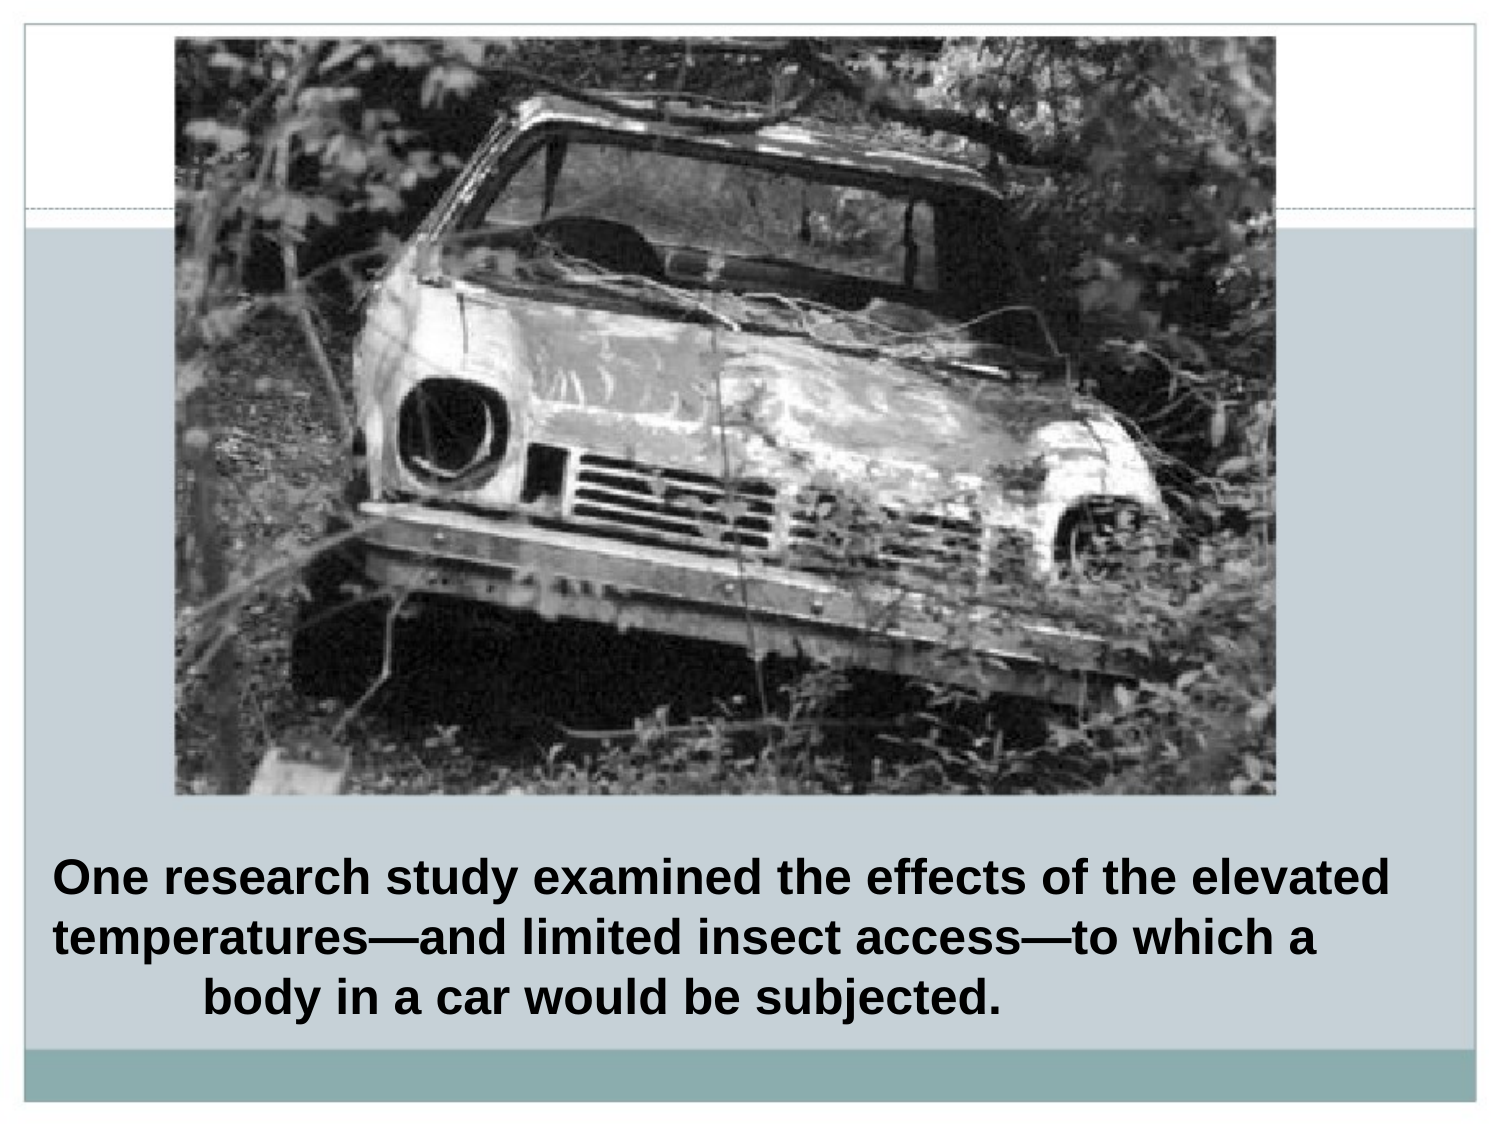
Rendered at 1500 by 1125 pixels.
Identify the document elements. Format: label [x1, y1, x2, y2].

list [0, 0, 1500, 1125]
